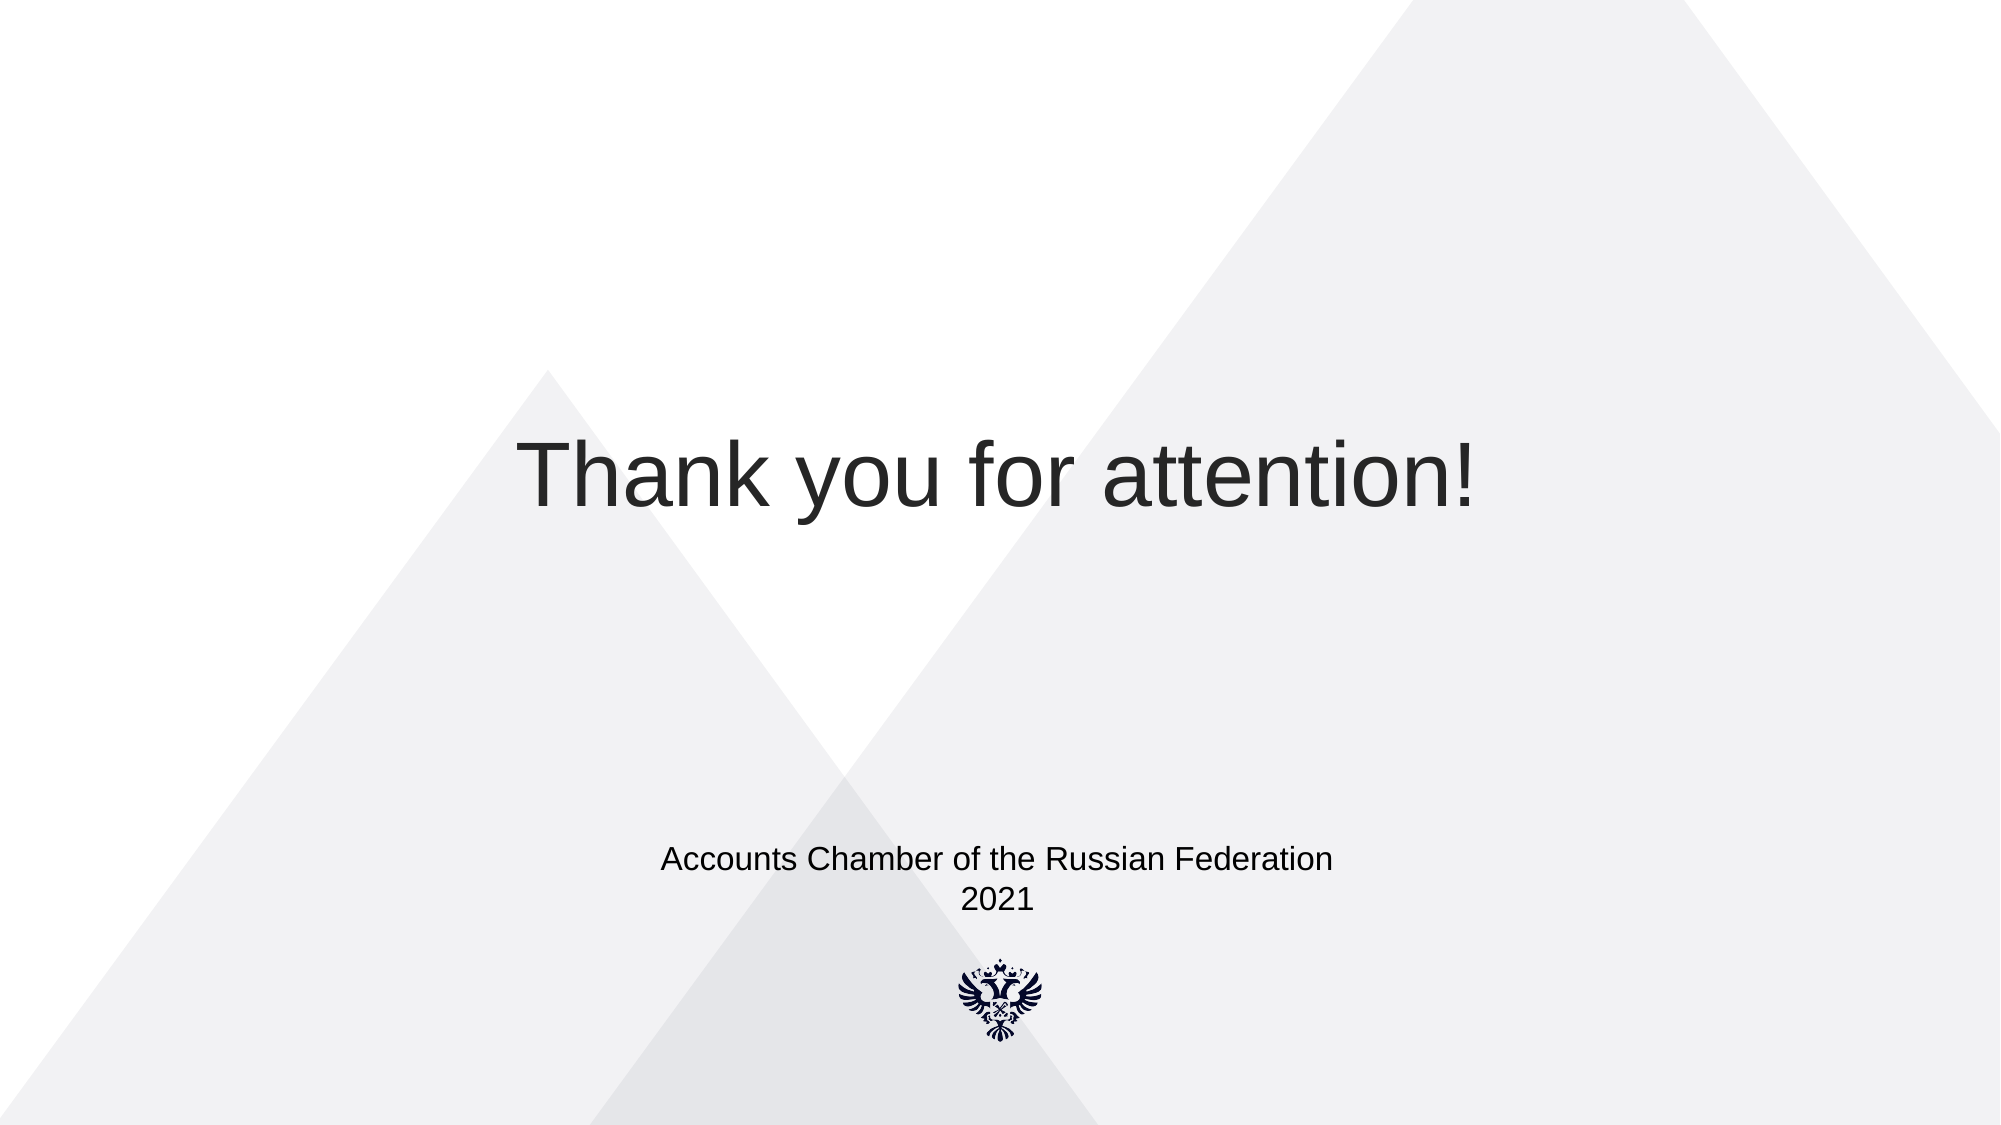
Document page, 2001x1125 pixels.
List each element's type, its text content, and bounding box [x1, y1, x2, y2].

picture [958, 958, 1042, 1042]
text_box Accounts Chamber of the Russian Federation 2021 [403, 829, 1592, 926]
text_box Thank you for attention! [262, 420, 1733, 531]
